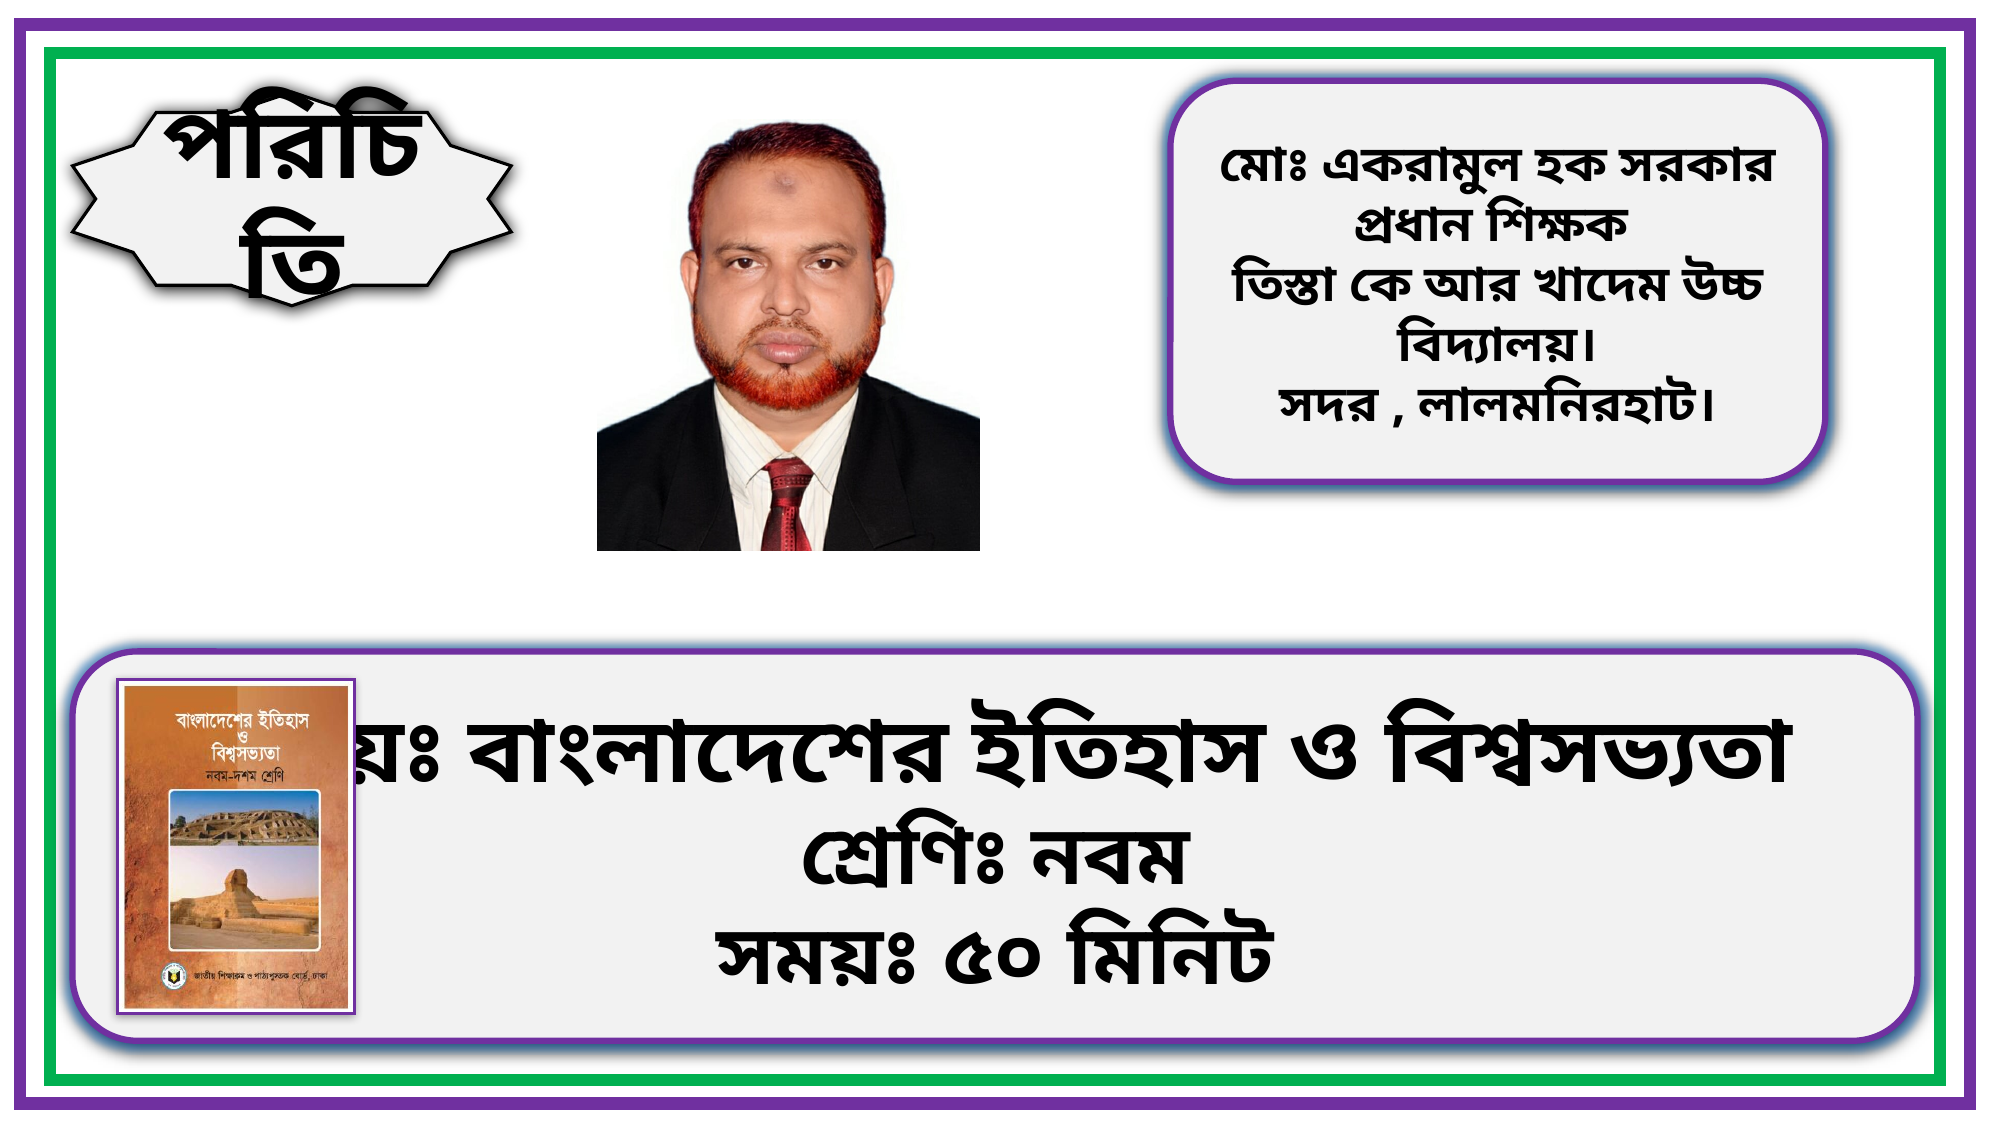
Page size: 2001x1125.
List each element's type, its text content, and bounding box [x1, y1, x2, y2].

text_box [19, 24, 1971, 1105]
text_box [49, 52, 1941, 1081]
text_box পরিচিতি [70, 90, 513, 307]
picture [119, 680, 353, 1012]
text_box বিষয়ঃ বাংলাদেশের ইতিহাস ও বিশ্বসভ্যতা শ্রেণিঃ নবম সময়ঃ ৫০ মিনিট [71, 650, 1919, 1042]
text_box মোঃ একরামুল হক সরকার প্রধান শিক্ষক তিস্তা কে আর খাদেম উচ্চ বিদ্যালয়। সদর , লালমনিরহাট। [1169, 79, 1827, 483]
picture [597, 119, 980, 551]
